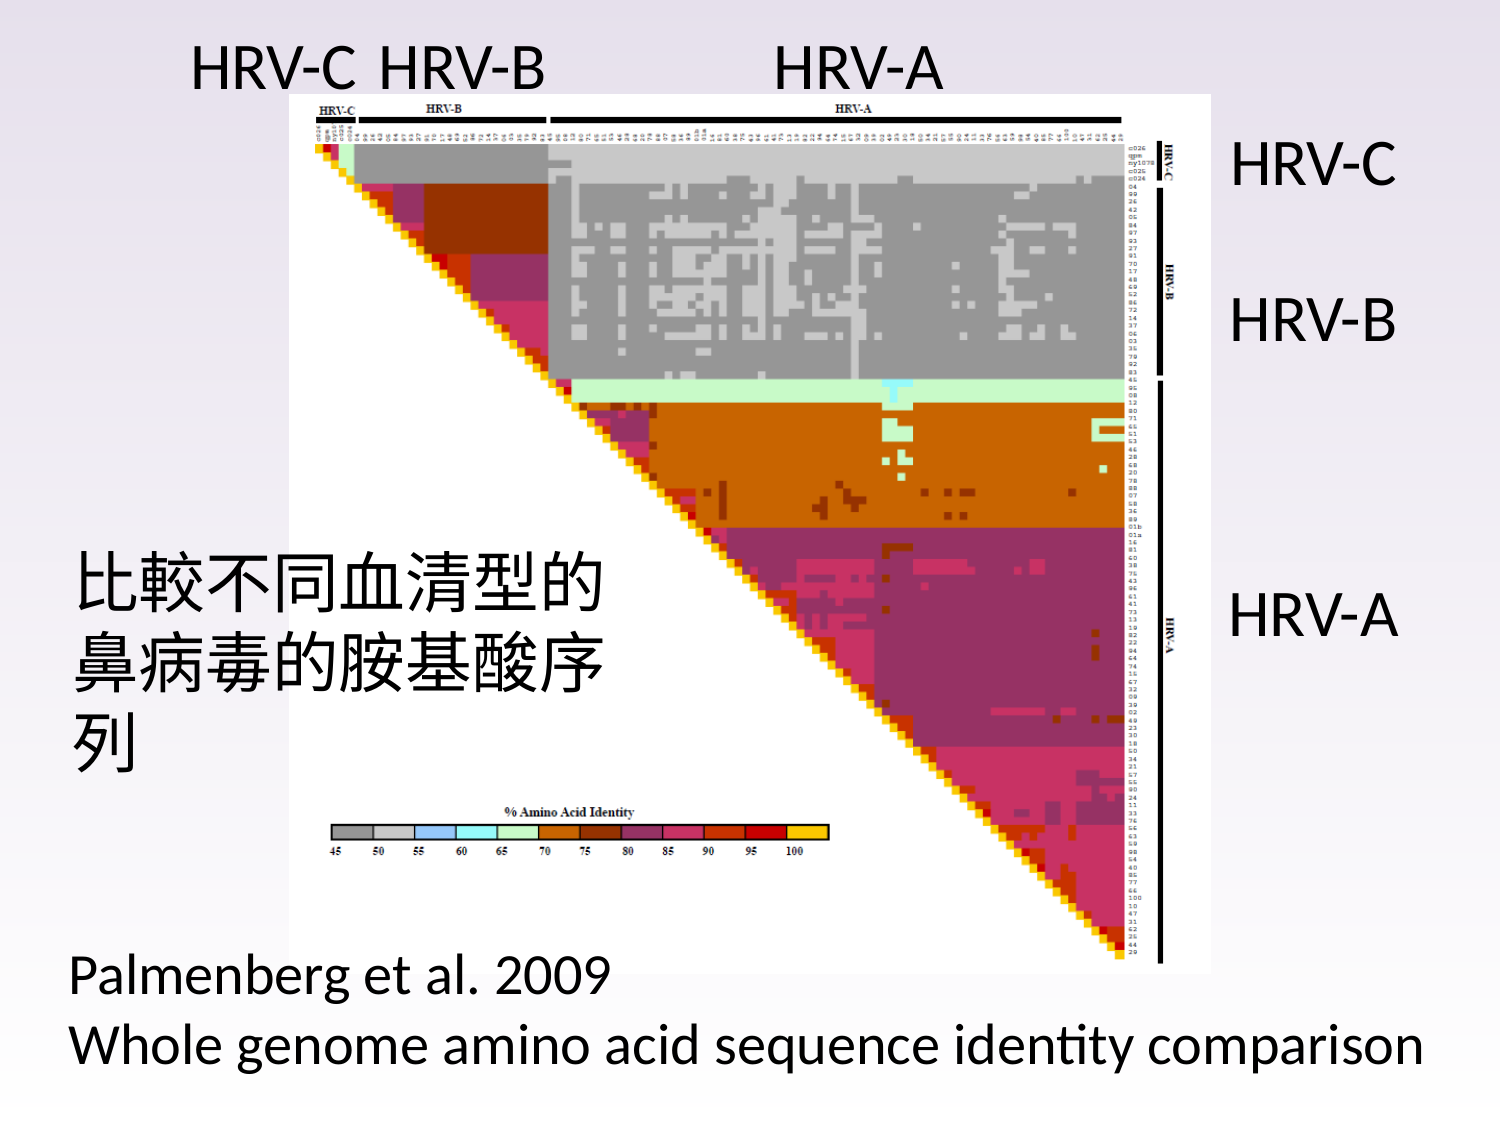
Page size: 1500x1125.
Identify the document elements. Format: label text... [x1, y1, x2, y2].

text_box HRV-A [1215, 562, 1414, 658]
text_box HRV-A [759, 15, 960, 92]
text_box Palmenberg et al. 2009 Whole genome amino acid sequence identity comparison [53, 928, 1460, 1084]
text_box 比較不同血清型的鼻病毒的胺基酸序列 [57, 533, 283, 789]
text_box HRV-C [175, 15, 373, 111]
text_box HRV-C [1215, 111, 1413, 207]
picture [288, 93, 1212, 974]
text_box HRV-B [1215, 267, 1413, 362]
text_box HRV-B [373, 15, 562, 92]
